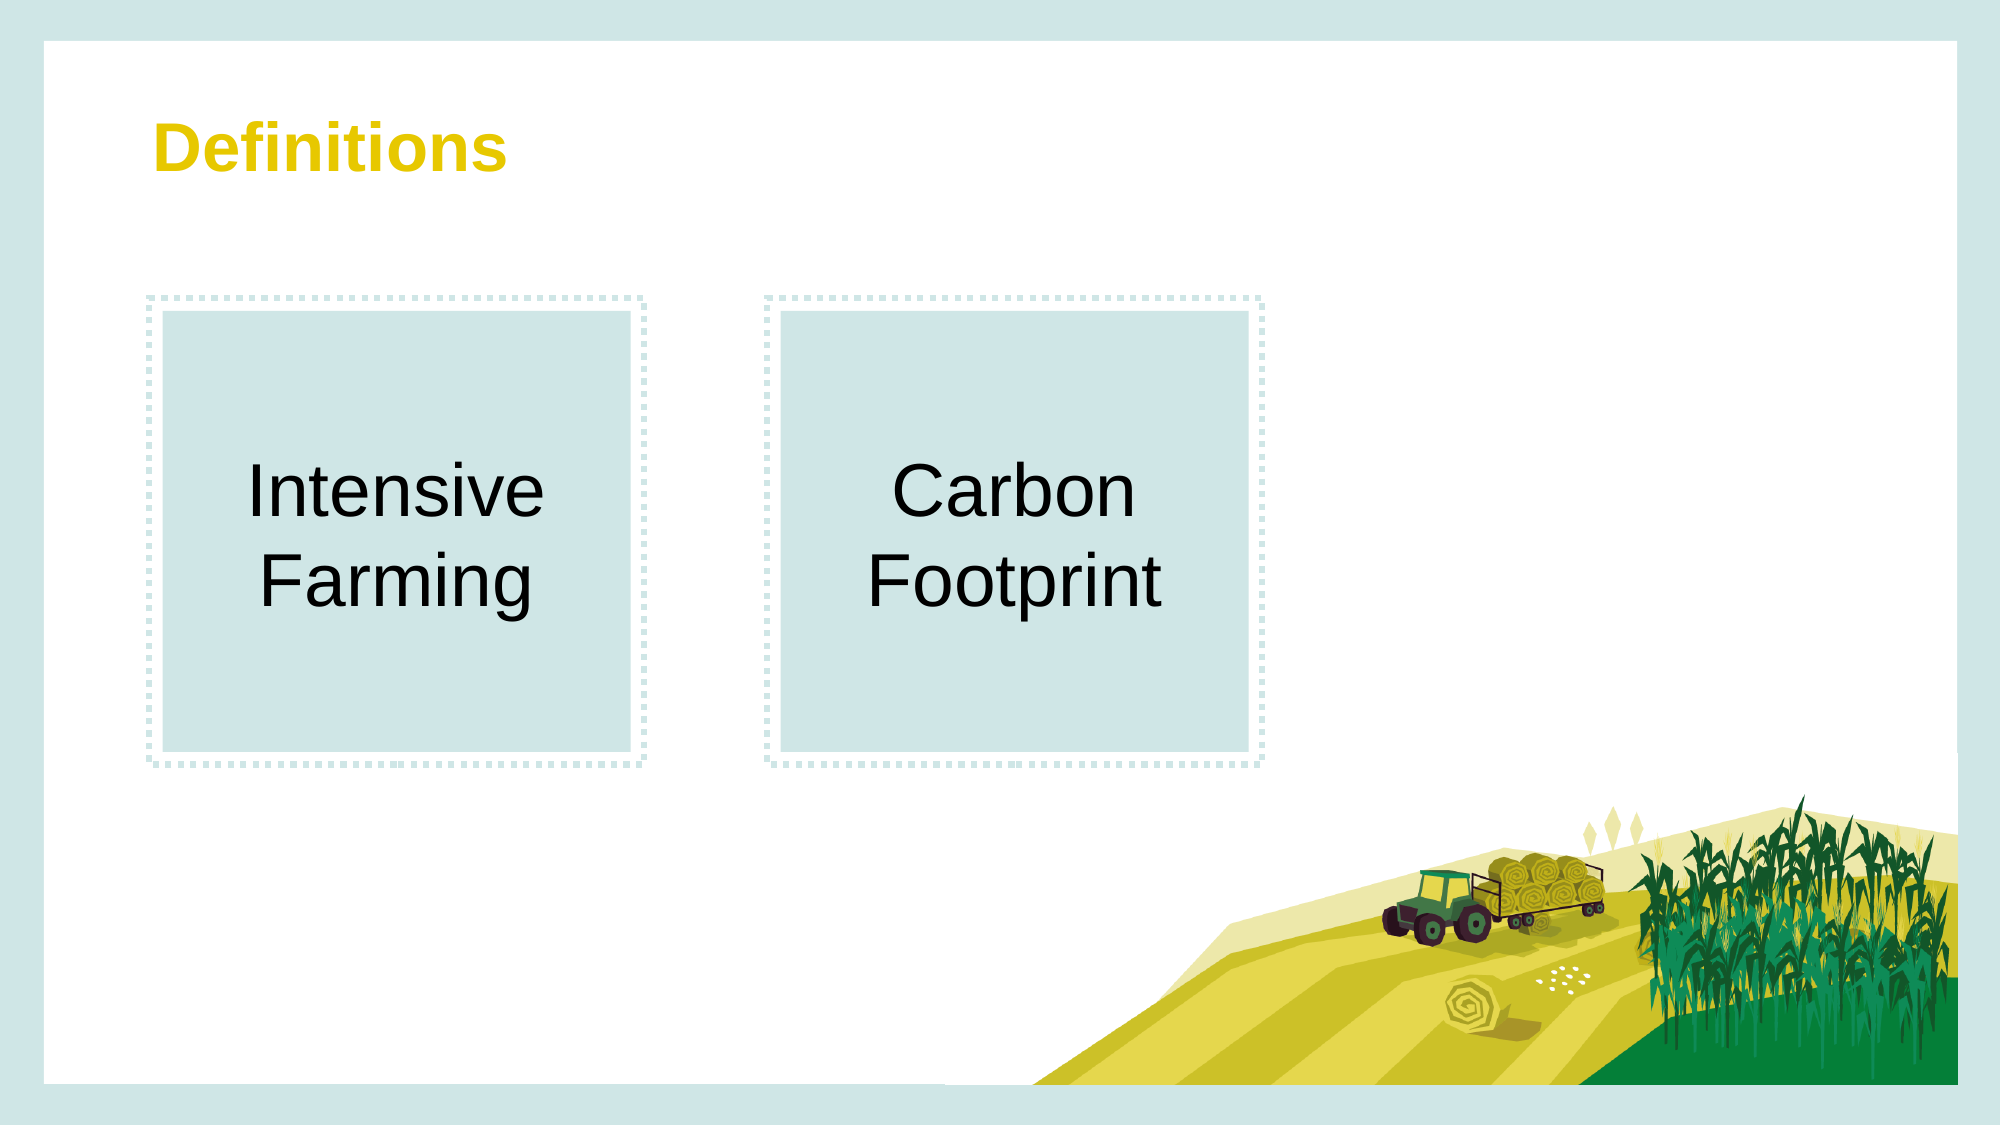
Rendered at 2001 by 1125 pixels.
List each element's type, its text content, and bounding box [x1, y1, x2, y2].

text_box [766, 297, 1263, 766]
text_box [148, 297, 645, 766]
picture [945, 753, 1958, 1085]
text_box Definitions [137, 104, 1863, 195]
